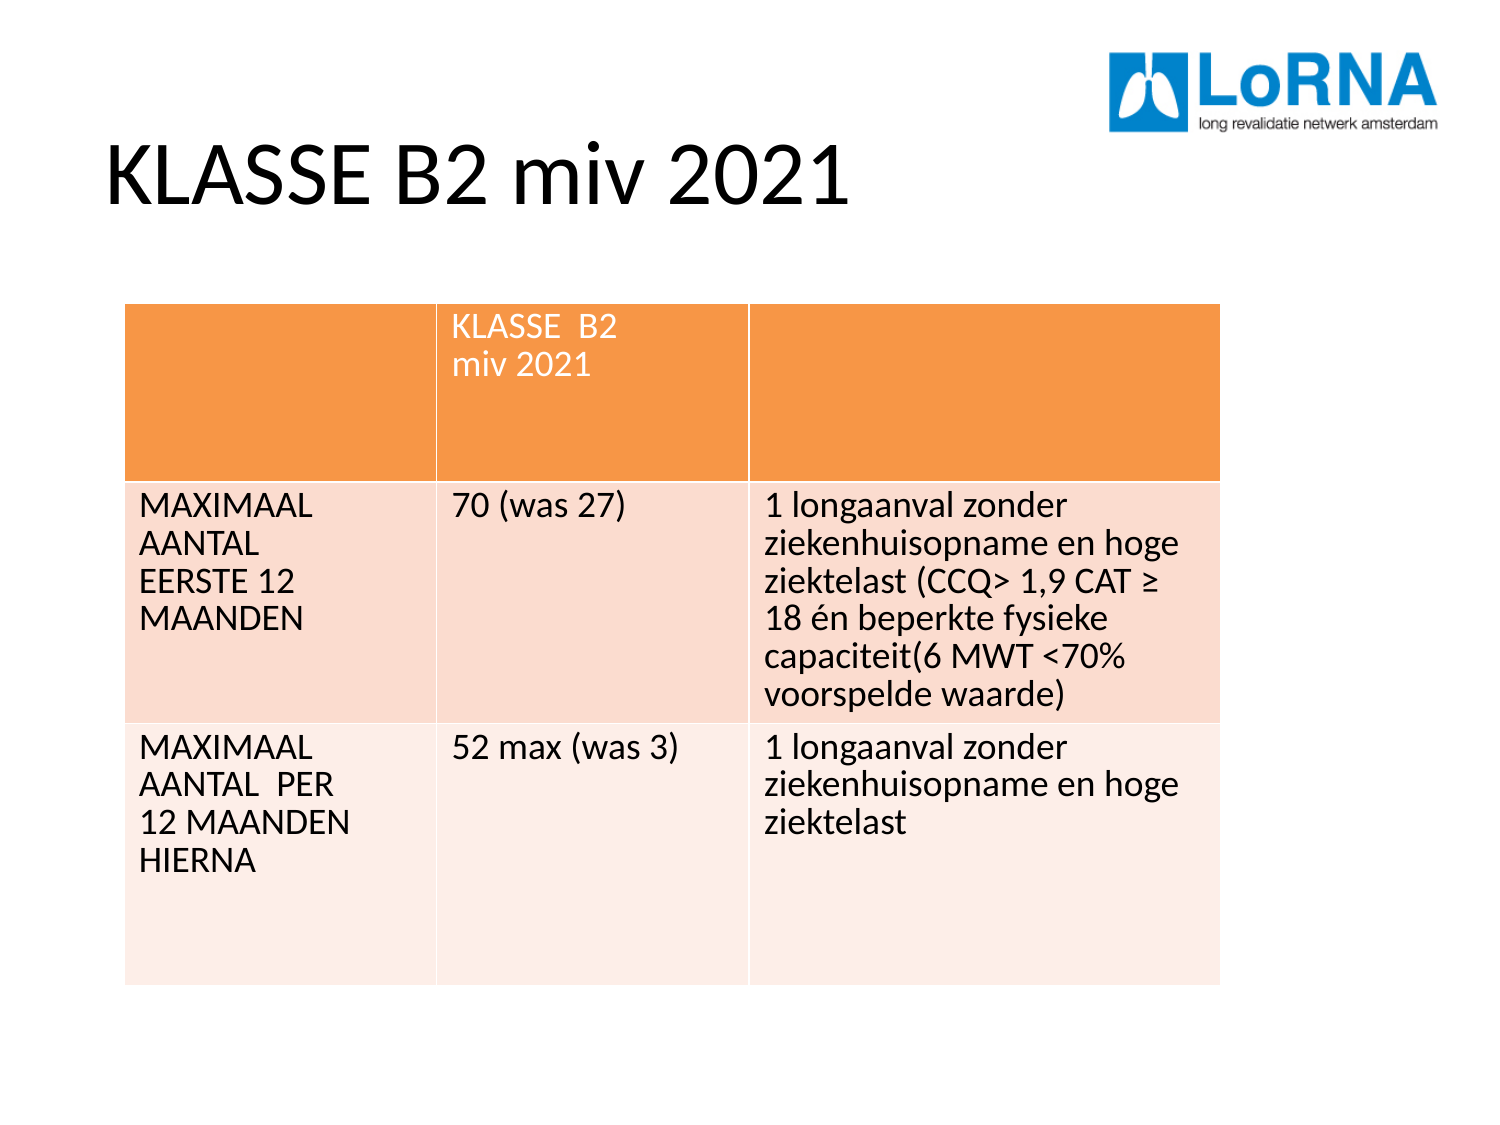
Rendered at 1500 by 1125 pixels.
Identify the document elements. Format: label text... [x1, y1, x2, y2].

table_cell MAXIMAAL AANTAL EERSTE 12 MAANDEN [125, 483, 436, 723]
table_header [750, 304, 1220, 481]
table_cell 1 longaanval zonder ziekenhuisopname en hoge ziektelast [750, 724, 1220, 985]
table_cell 70 (was 27) [437, 483, 748, 723]
table_header [125, 304, 436, 481]
table_cell MAXIMAAL AANTAL PER 12 MAANDEN HIERNA [125, 724, 436, 985]
table_header KLASSE B2 miv 2021 [437, 304, 748, 481]
table_cell 52 max (was 3) [437, 724, 748, 985]
text_box KLASSE B2 miv 2021 [90, 105, 1441, 231]
table_cell 1 longaanval zonder ziekenhuisopname en hoge ziektelast (CCQ> 1,9 CAT ≥ 18 én beperkte fysieke capaciteit(6 MWT <70% voorspelde waarde) [750, 483, 1220, 723]
picture [1106, 50, 1441, 135]
